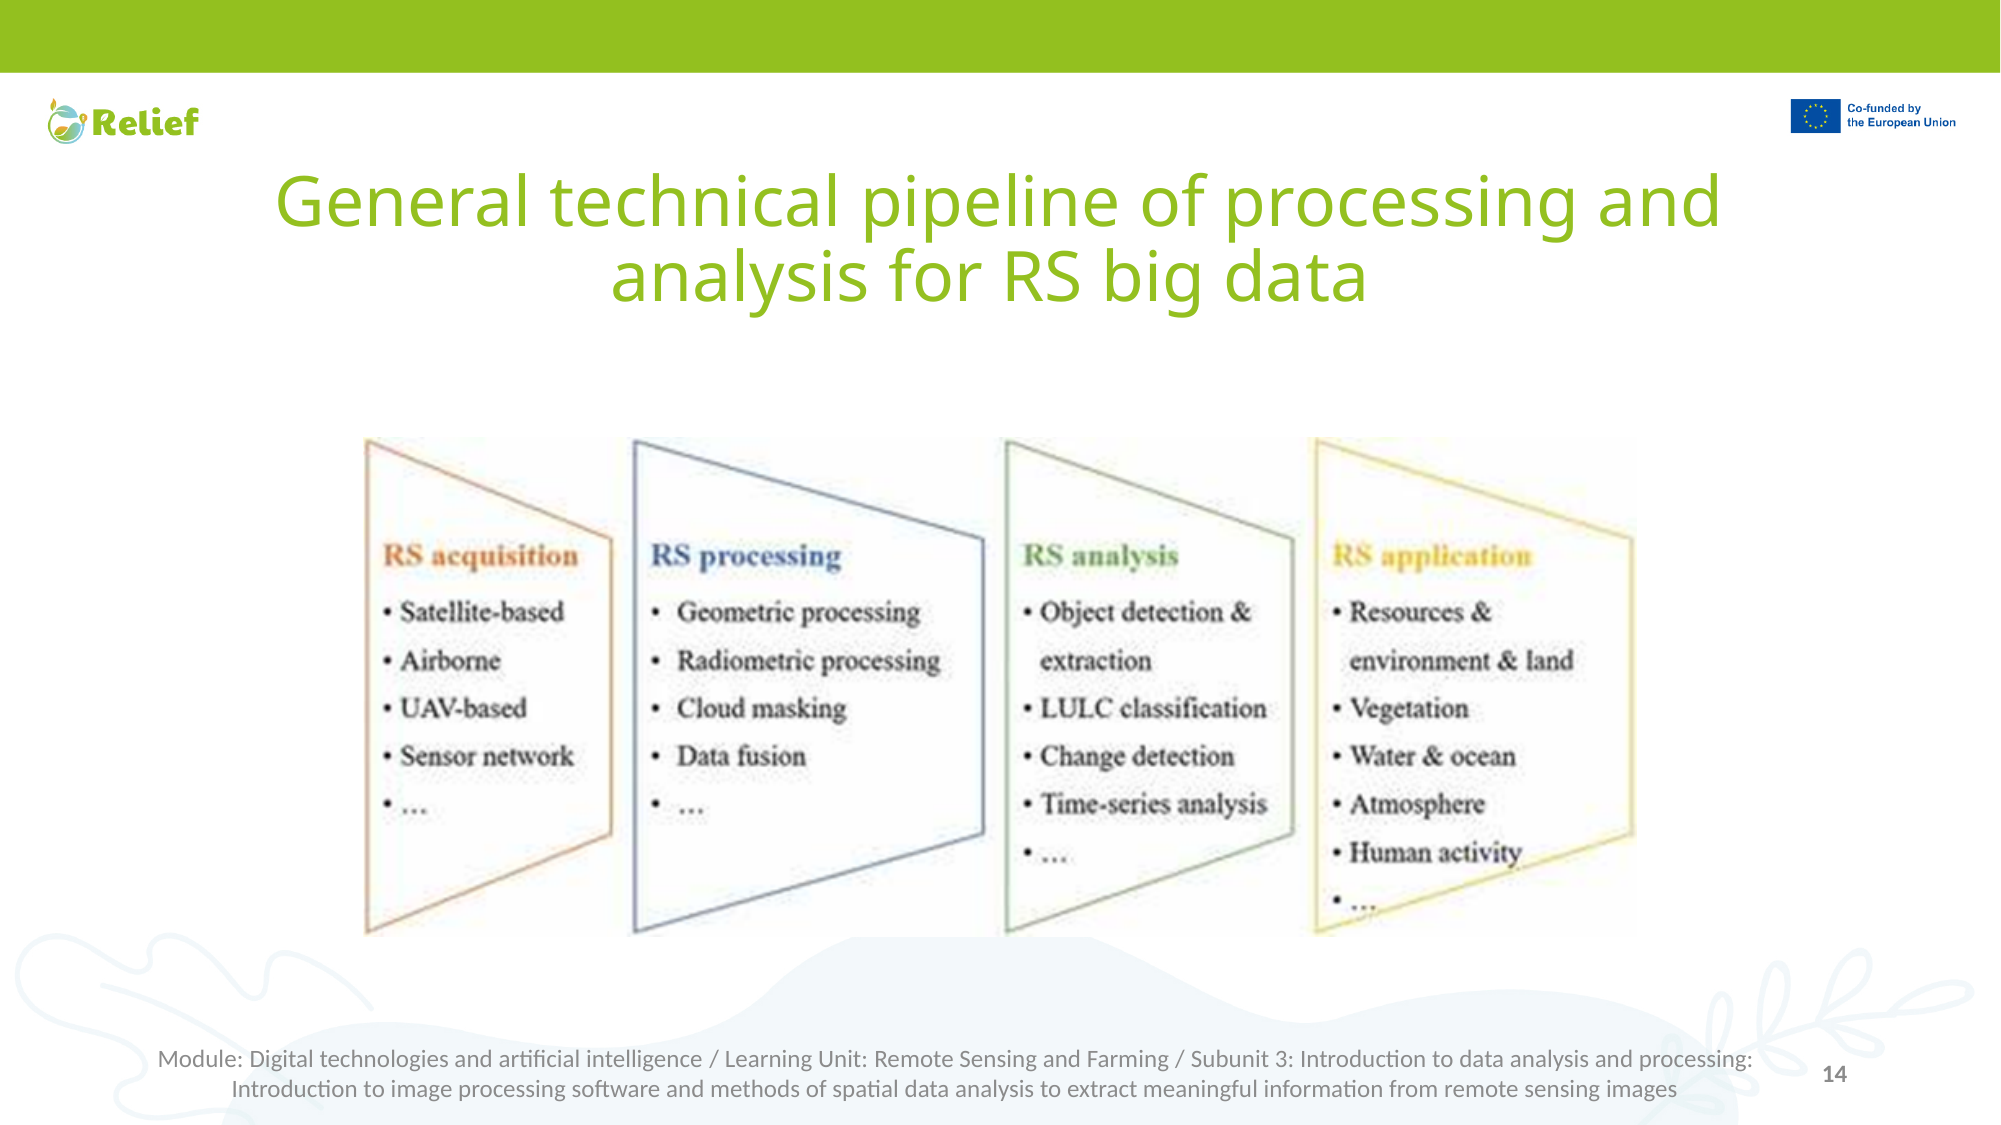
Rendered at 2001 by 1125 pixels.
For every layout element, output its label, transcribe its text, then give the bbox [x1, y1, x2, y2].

picture [0, 0, 2001, 1125]
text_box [363, 437, 1637, 937]
title General technical pipeline of processing and analysis for RS big data [137, 158, 1863, 325]
footer Module: Digital technologies and artificial intelligence / Learning Unit: Remote Sensing and Farming / Subunit 3: Introduction to data analysis and processing: Introduction to image processing software and methods of spatial data analysis to extract meaningful information from remote sensing images [137, 1023, 1775, 1122]
slide_number 14 [1787, 1042, 1863, 1103]
